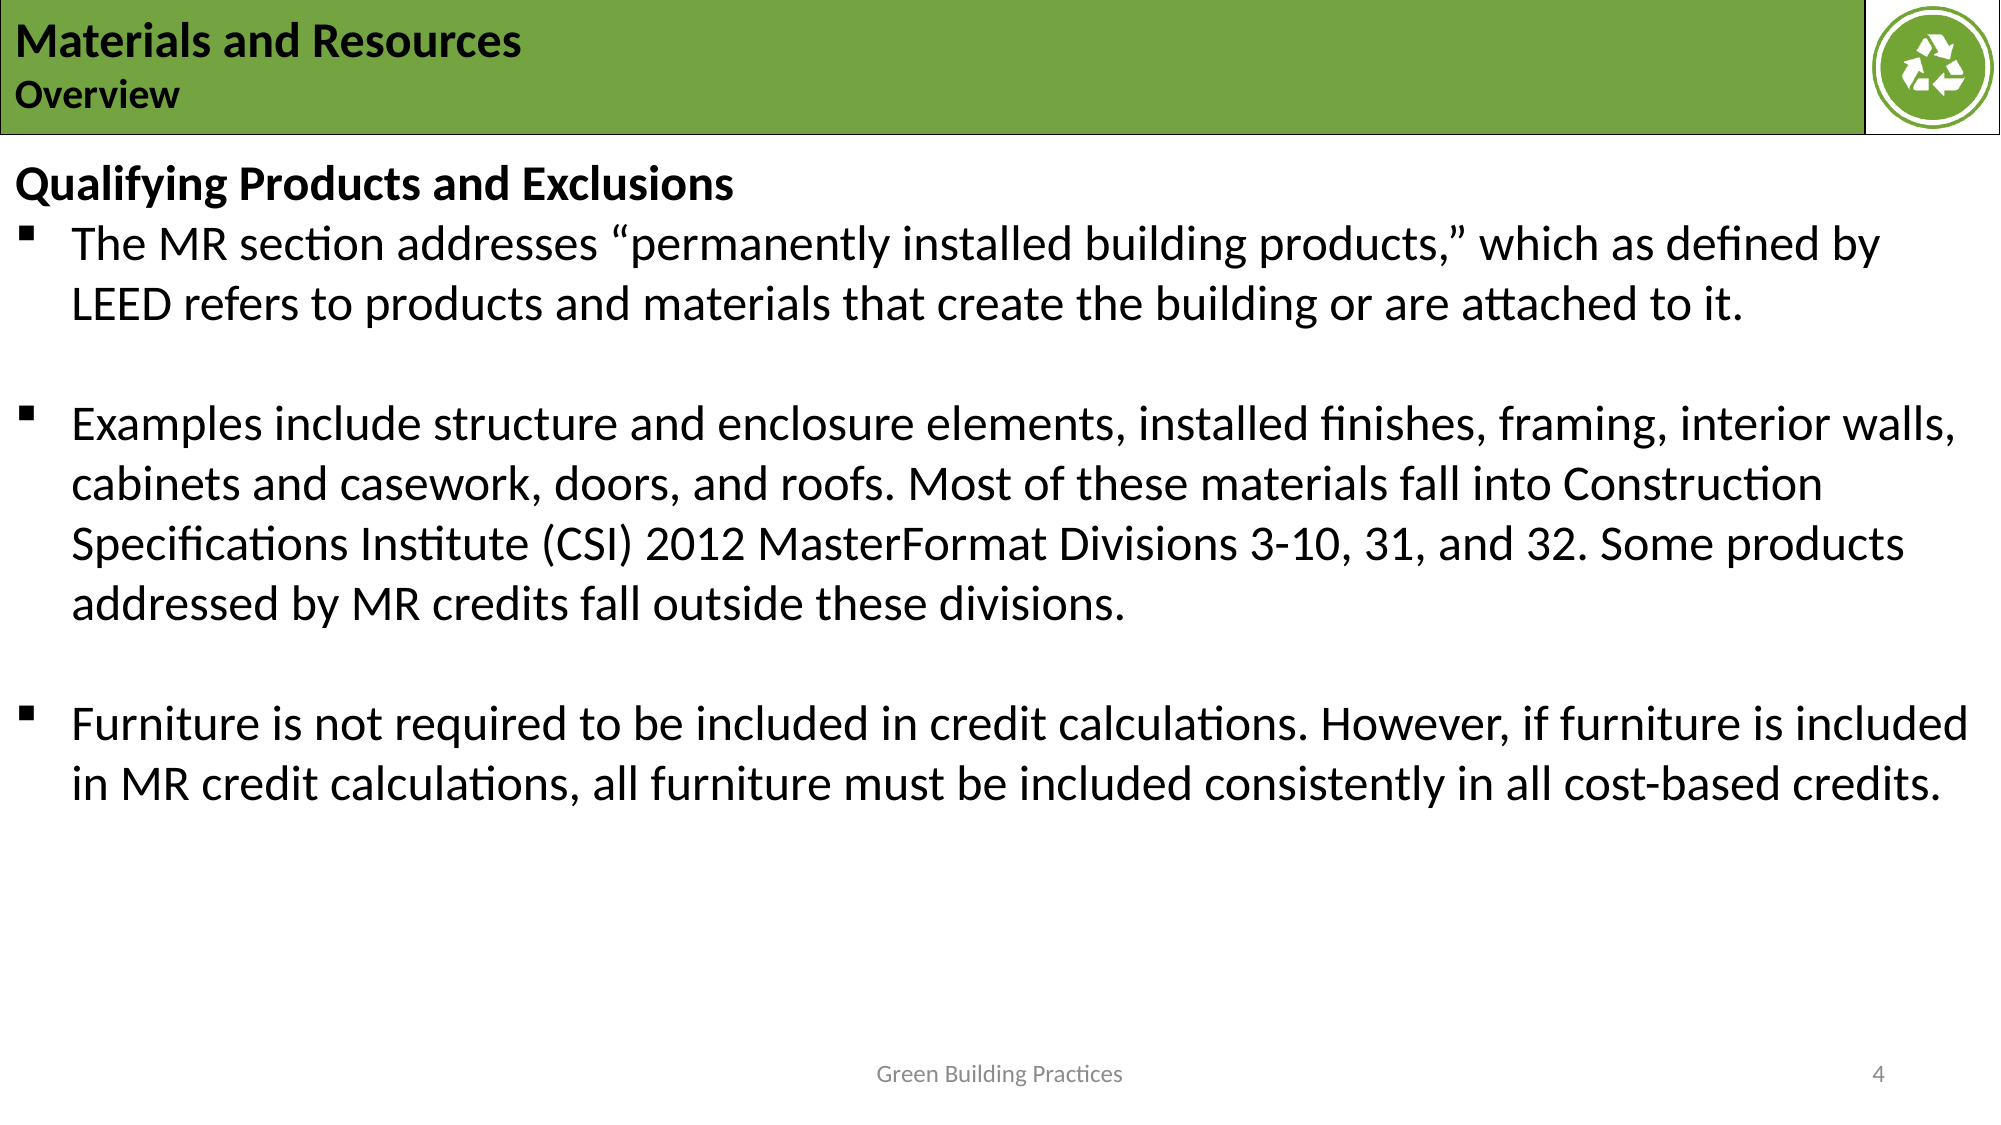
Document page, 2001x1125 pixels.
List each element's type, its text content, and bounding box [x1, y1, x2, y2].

footer Green Building Practices [683, 1042, 1317, 1103]
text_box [0, 0, 2000, 135]
text_box Qualifying Products and Exclusions The MR section addresses “permanently installed building products,” which as defined by LEED refers to products and materials that create the building or are attached to it. Examples include structure and enclosure elements, installed finishes, framing, interior walls, cabinets and casework, doors, and roofs. Most of these materials fall into Construction Specifications Institute (CSI) 2012 MasterFormat Divisions 3-10, 31, and 32. Some products addressed by MR credits fall outside these divisions. Furniture is not required to be included in credit calculations. However, if furniture is included in MR credit calculations, all furniture must be included consistently in all cost-based credits. [0, 149, 2000, 871]
slide_number 4 [1433, 1042, 1900, 1103]
